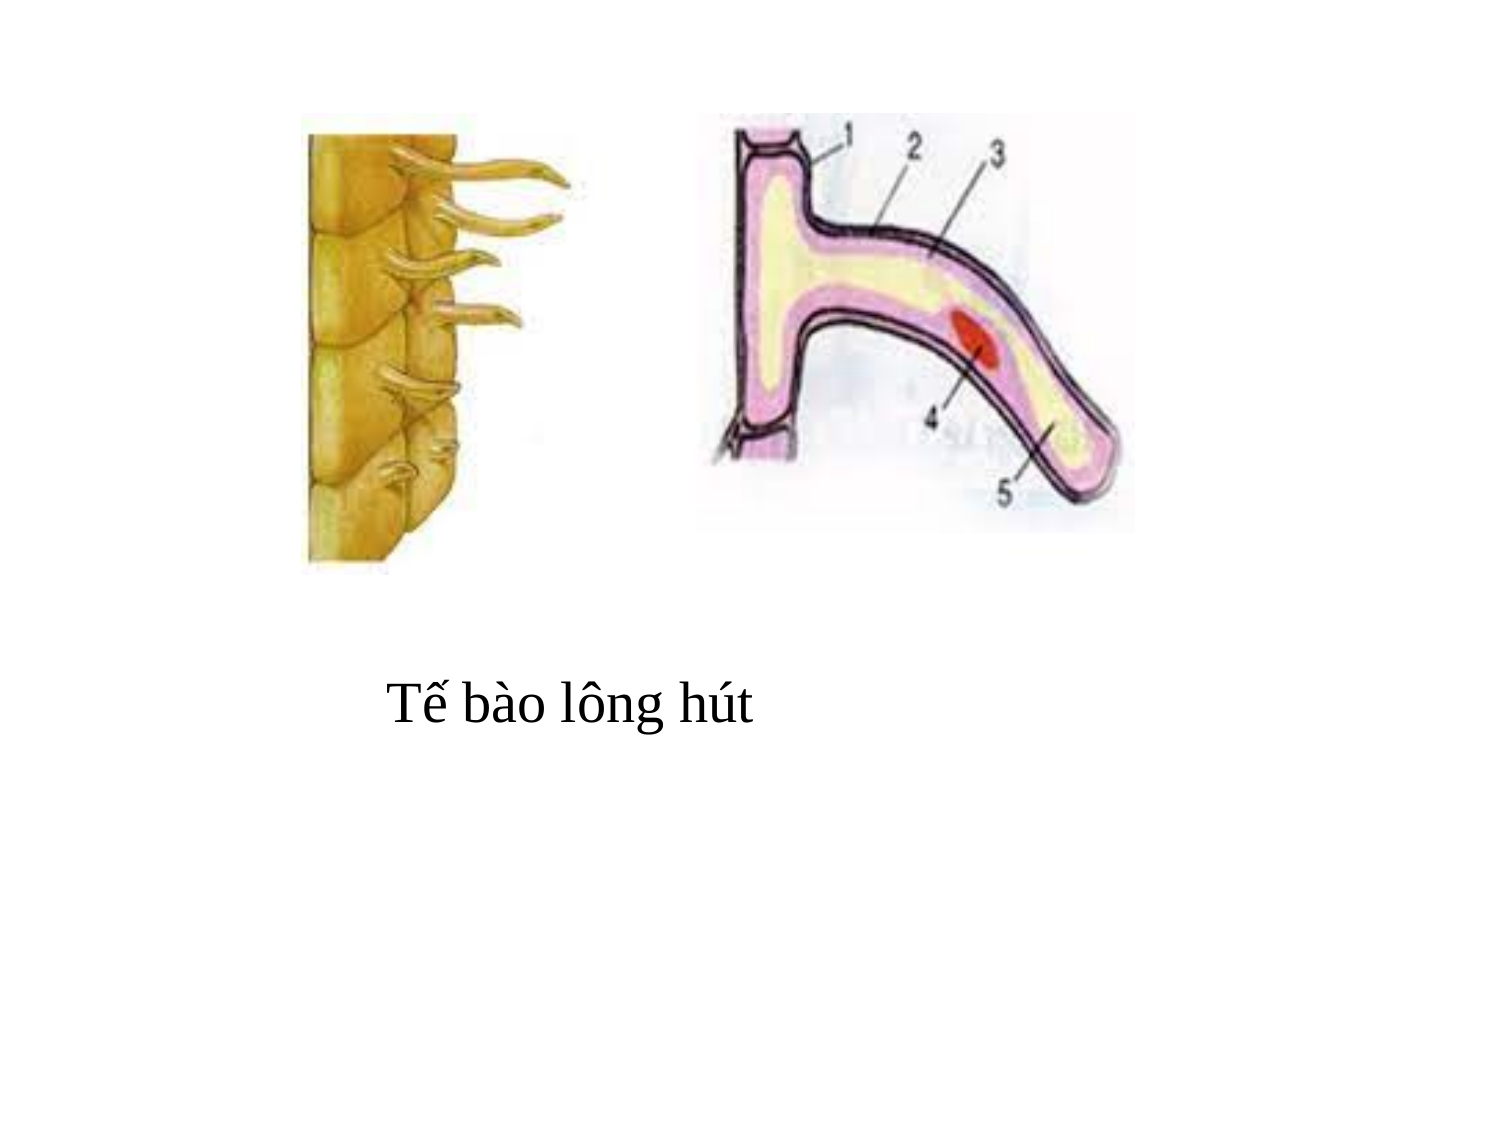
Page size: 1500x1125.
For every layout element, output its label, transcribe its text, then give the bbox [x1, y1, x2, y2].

picture [300, 113, 1135, 575]
text_box Tế bào lông hút [371, 656, 786, 742]
